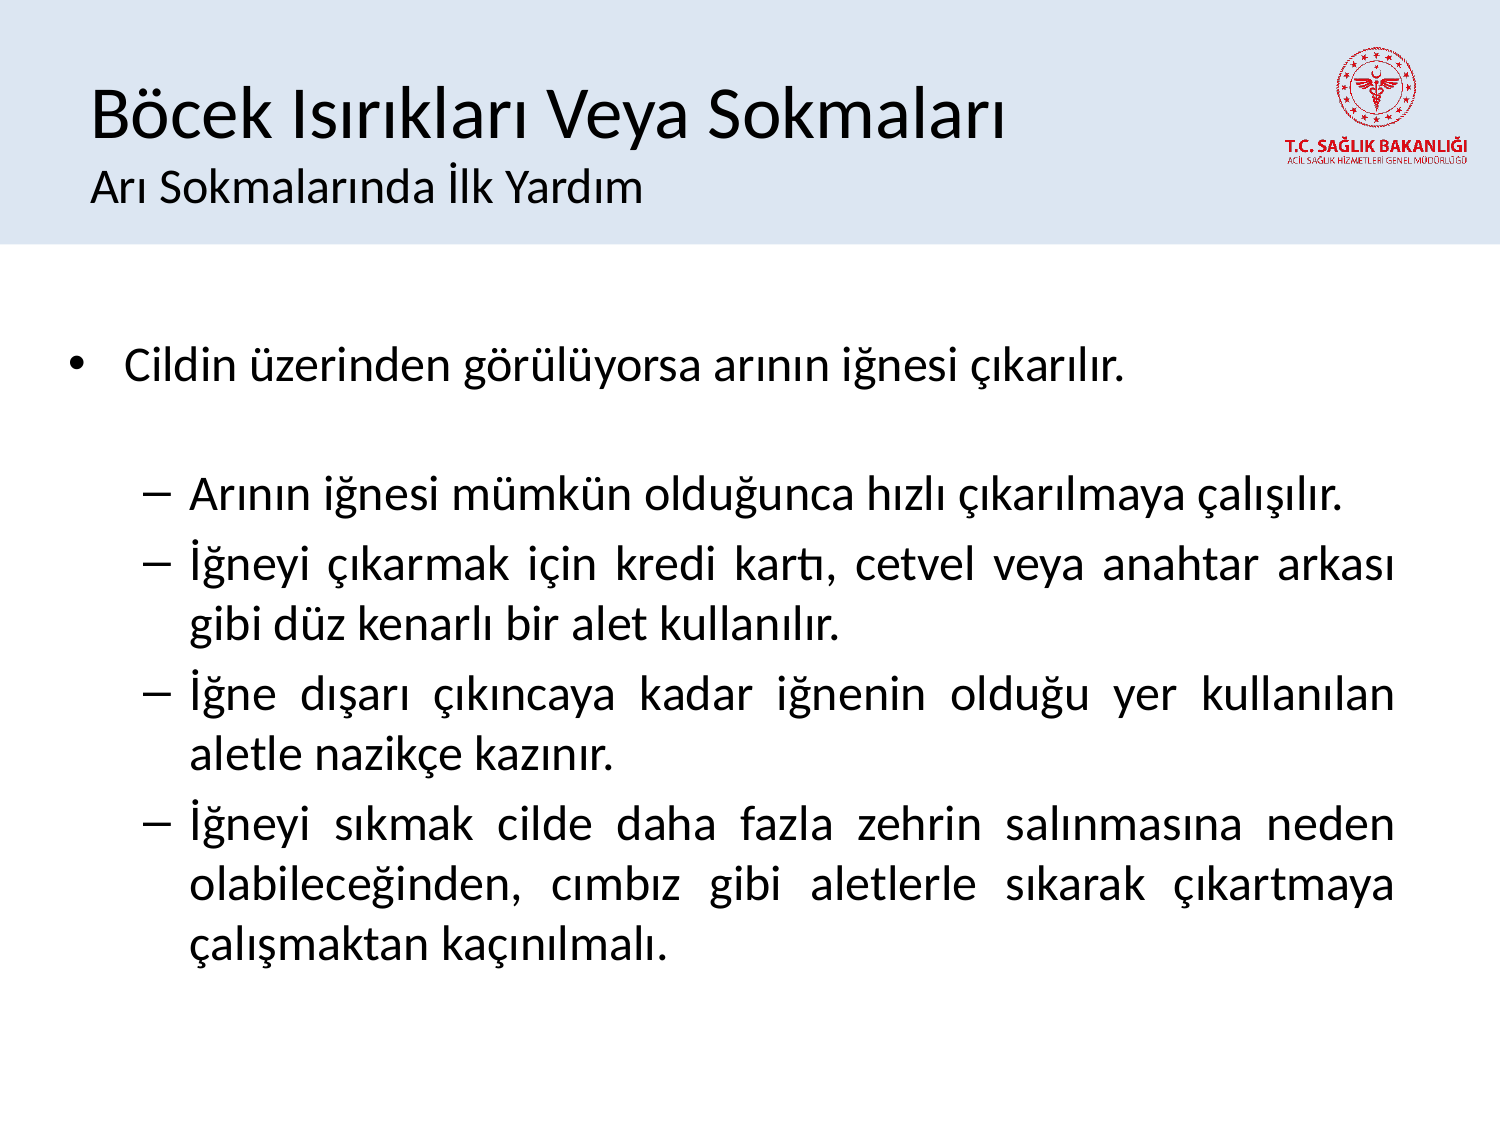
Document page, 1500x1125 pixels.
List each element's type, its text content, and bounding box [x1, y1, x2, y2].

list Cildin üzerinden görülüyorsa arının iğnesi çıkarılır. Arının iğnesi mümkün olduğunca hızlı çıkarılmaya çalışılır. İğneyi çıkarmak için kredi kartı, cetvel veya anahtar arkası gibi düz kenarlı bir alet kullanılır. İğne dışarı çıkıncaya kadar iğnenin olduğu yer kullanılan aletle nazikçe kazınır. İğneyi sıkmak cilde daha fazla zehrin salınmasına neden olabileceğinden, cımbız gibi aletlerle sıkarak çıkartmaya çalışmaktan kaçınılmalı. [53, 324, 1412, 1125]
picture [1285, 47, 1467, 166]
title Böcek Isırıkları Veya Sokmaları Arı Sokmalarında İlk Yardım [75, 45, 1235, 233]
text_box [0, 0, 1500, 246]
